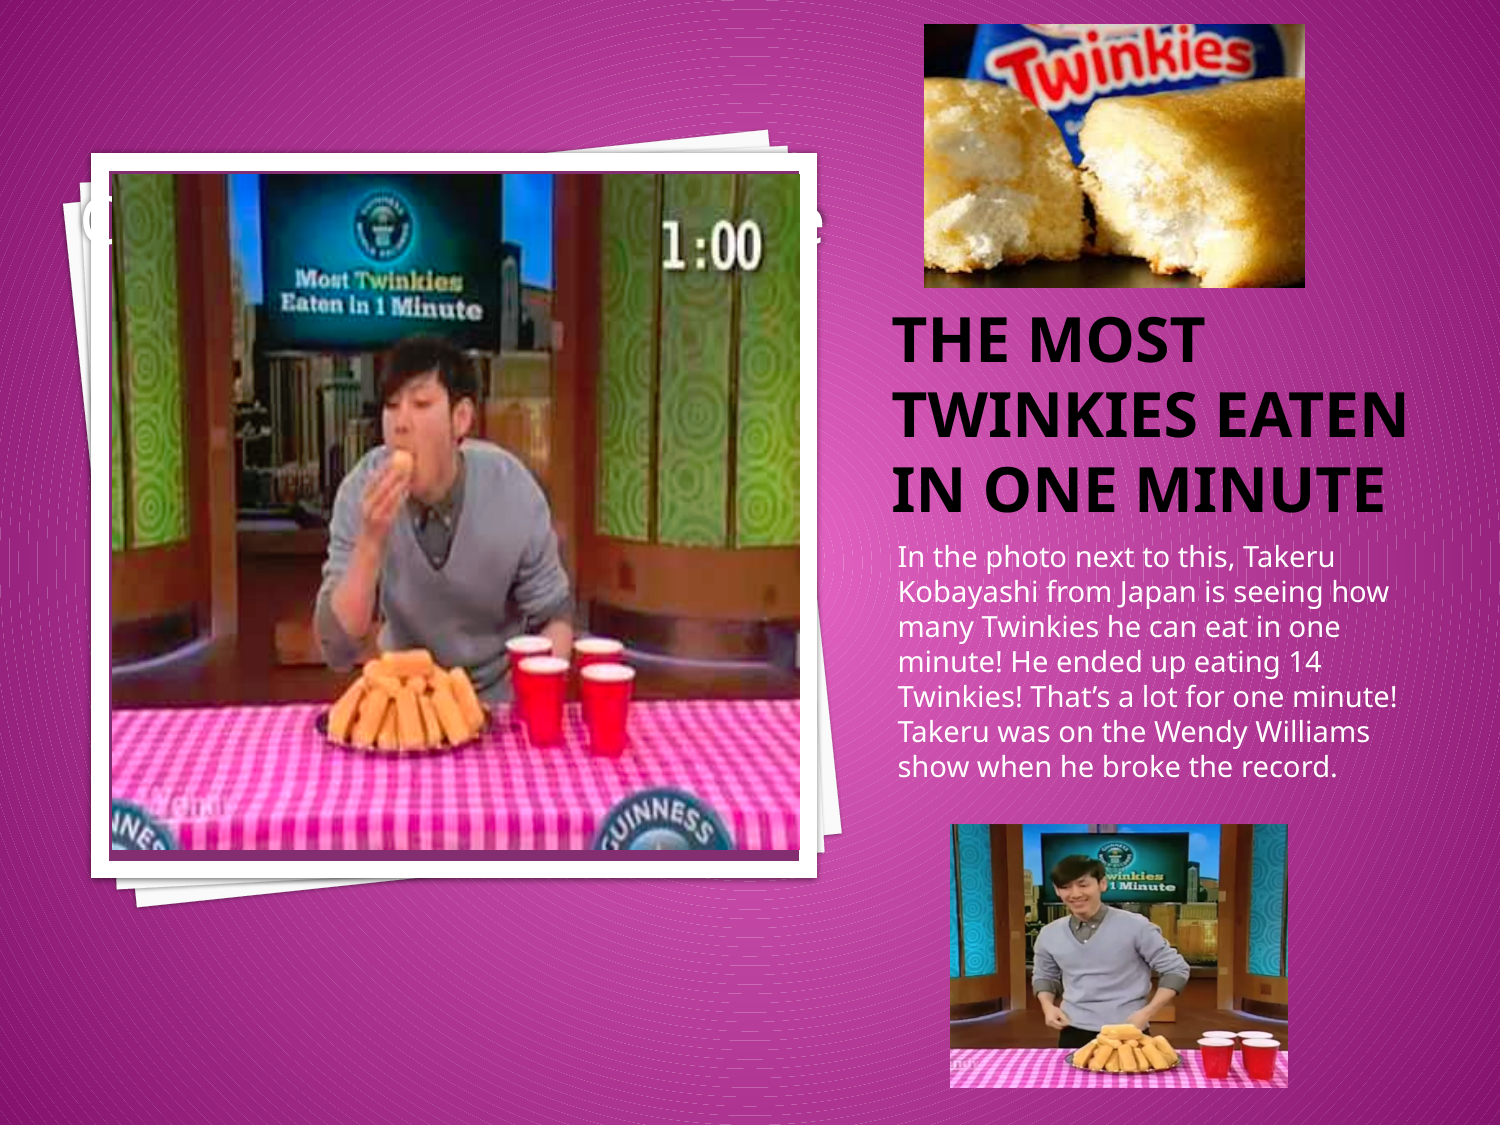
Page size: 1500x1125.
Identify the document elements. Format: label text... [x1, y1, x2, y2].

picture [108, 170, 801, 851]
picture [924, 24, 1306, 288]
picture [949, 824, 1288, 1088]
title The Most twinkies eaten in one minute [884, 187, 1447, 525]
list In the photo next to this, Takeru Kobayashi from Japan is seeing how many Twinkies he can eat in one minute! He ended up eating 14 Twinkies! That’s a lot for one minute! Takeru was on the Wendy Williams show when he broke the record. [884, 538, 1447, 854]
picture [108, 854, 800, 862]
